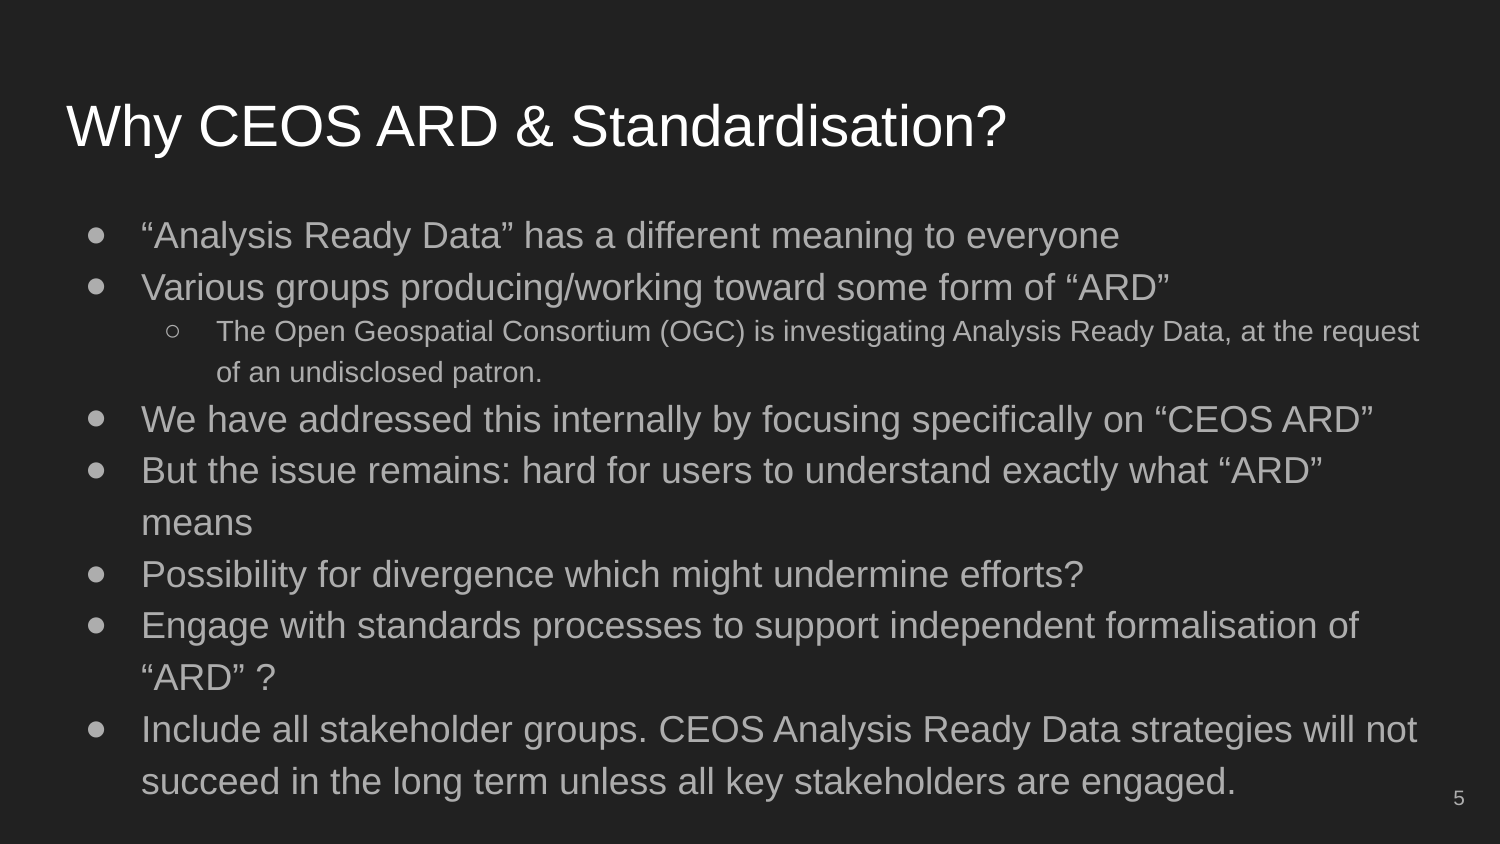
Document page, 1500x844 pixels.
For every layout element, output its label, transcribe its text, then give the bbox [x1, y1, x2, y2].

list “Analysis Ready Data” has a different meaning to everyone Various groups producing/working toward some form of “ARD” The Open Geospatial Consortium (OGC) is investigating Analysis Ready Data, at the request of an undisclosed patron. We have addressed this internally by focusing specifically on “CEOS ARD” But the issue remains: hard for users to understand exactly what “ARD” means Possibility for divergence which might undermine efforts? Engage with standards processes to support independent formalisation of “ARD” ? Include all stakeholder groups. CEOS Analysis Ready Data strategies will not succeed in the long term unless all key stakeholders are engaged. [51, 189, 1449, 750]
title Why CEOS ARD & Standardisation? [51, 72, 1449, 167]
slide_number ‹#› [1389, 764, 1480, 830]
